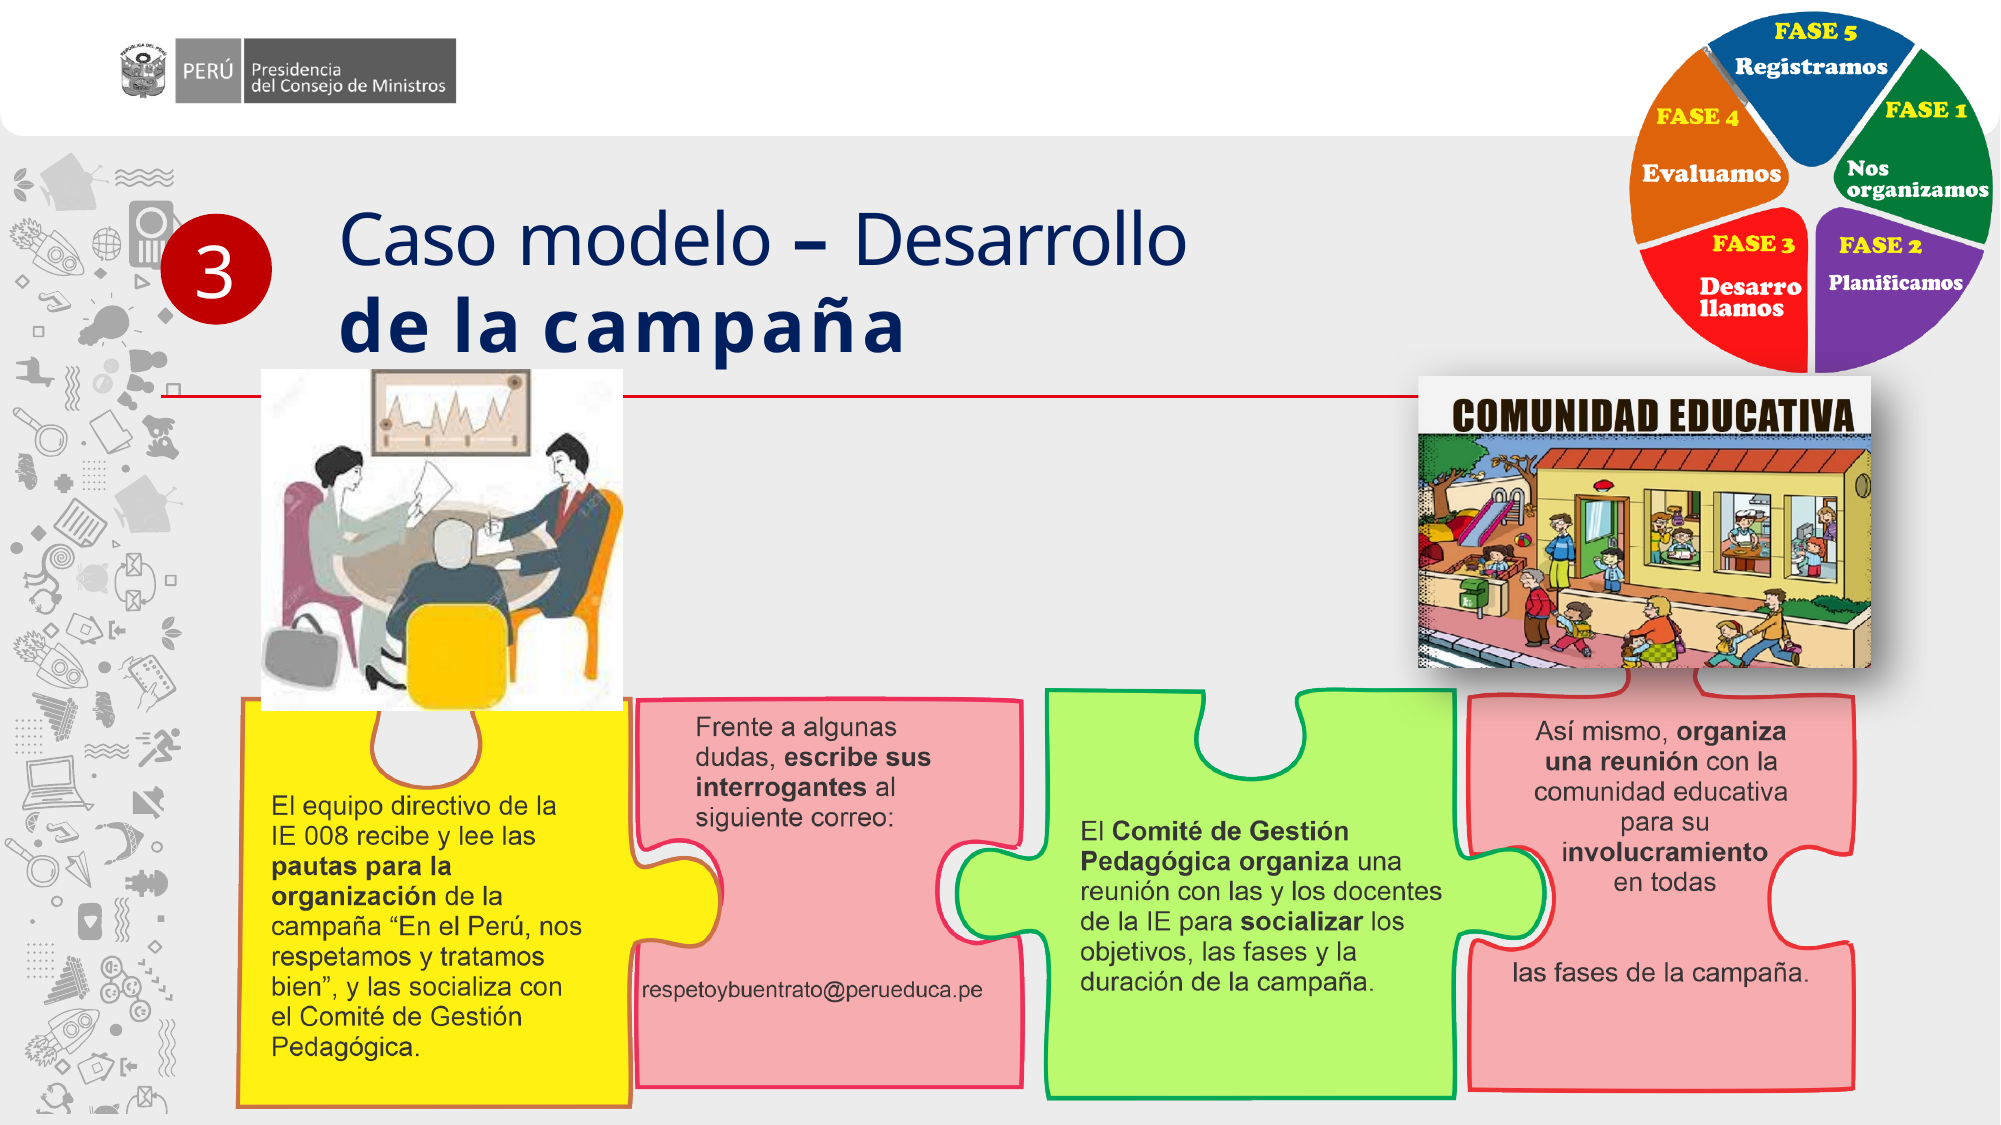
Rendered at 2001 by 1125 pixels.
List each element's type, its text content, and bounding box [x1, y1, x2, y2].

picture [0, 369, 1872, 1125]
text_box [160, 213, 272, 325]
picture [107, 35, 459, 106]
title Caso modelo – Desarrollo de la campaña [336, 190, 1624, 381]
text_box 3 [192, 222, 241, 313]
picture [1629, 11, 1993, 373]
